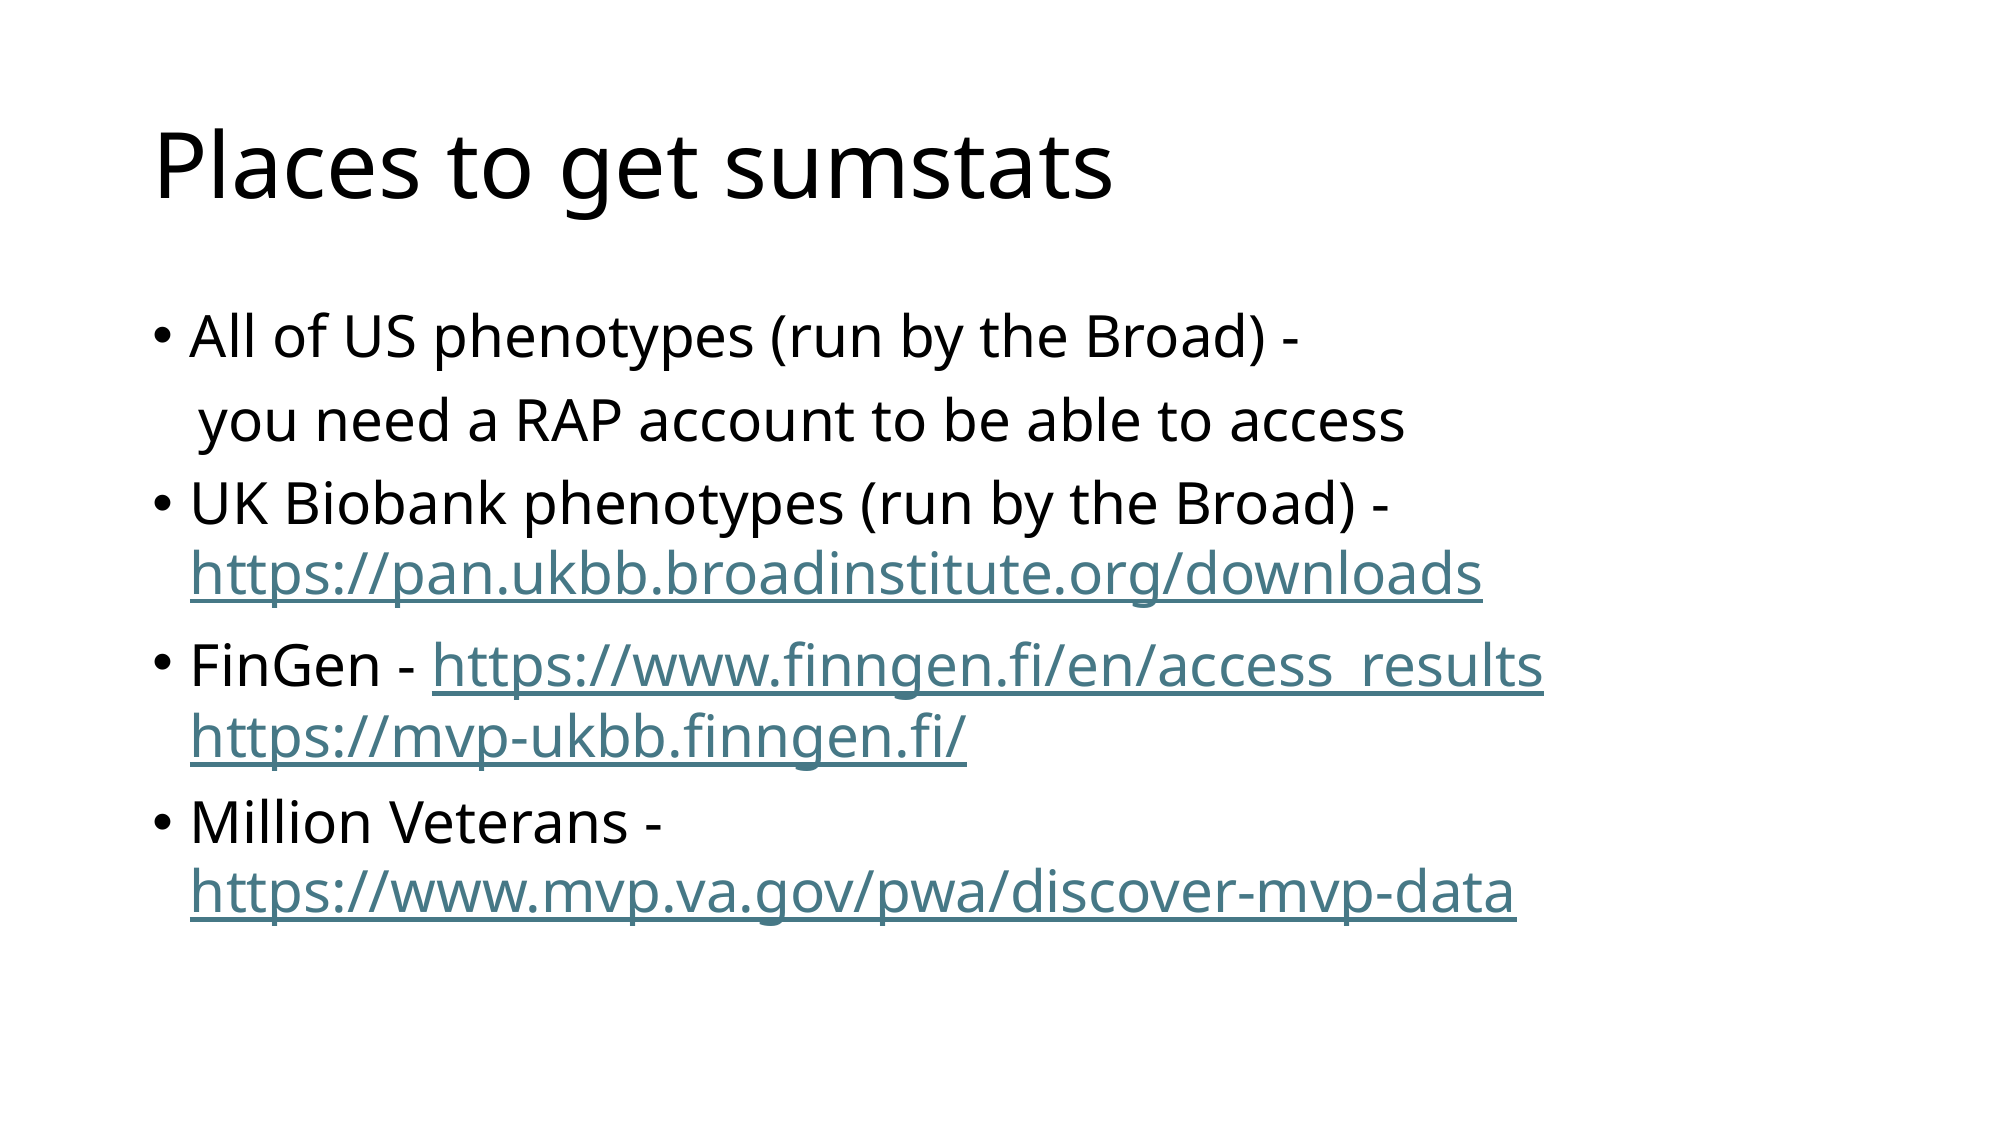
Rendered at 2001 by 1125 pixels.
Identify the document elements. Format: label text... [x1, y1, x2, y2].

list All of US phenotypes (run by the Broad) - you need a RAP account to be able to access UK Biobank phenotypes (run by the Broad) - https://pan.ukbb.broadinstitute.org/downloads FinGen - https://www.finngen.fi/en/access_results https://mvp-ukbb.finngen.fi/ Million Veterans - https://www.mvp.va.gov/pwa/discover-mvp-data [137, 299, 1863, 1014]
title Places to get sumstats [137, 59, 1863, 278]
